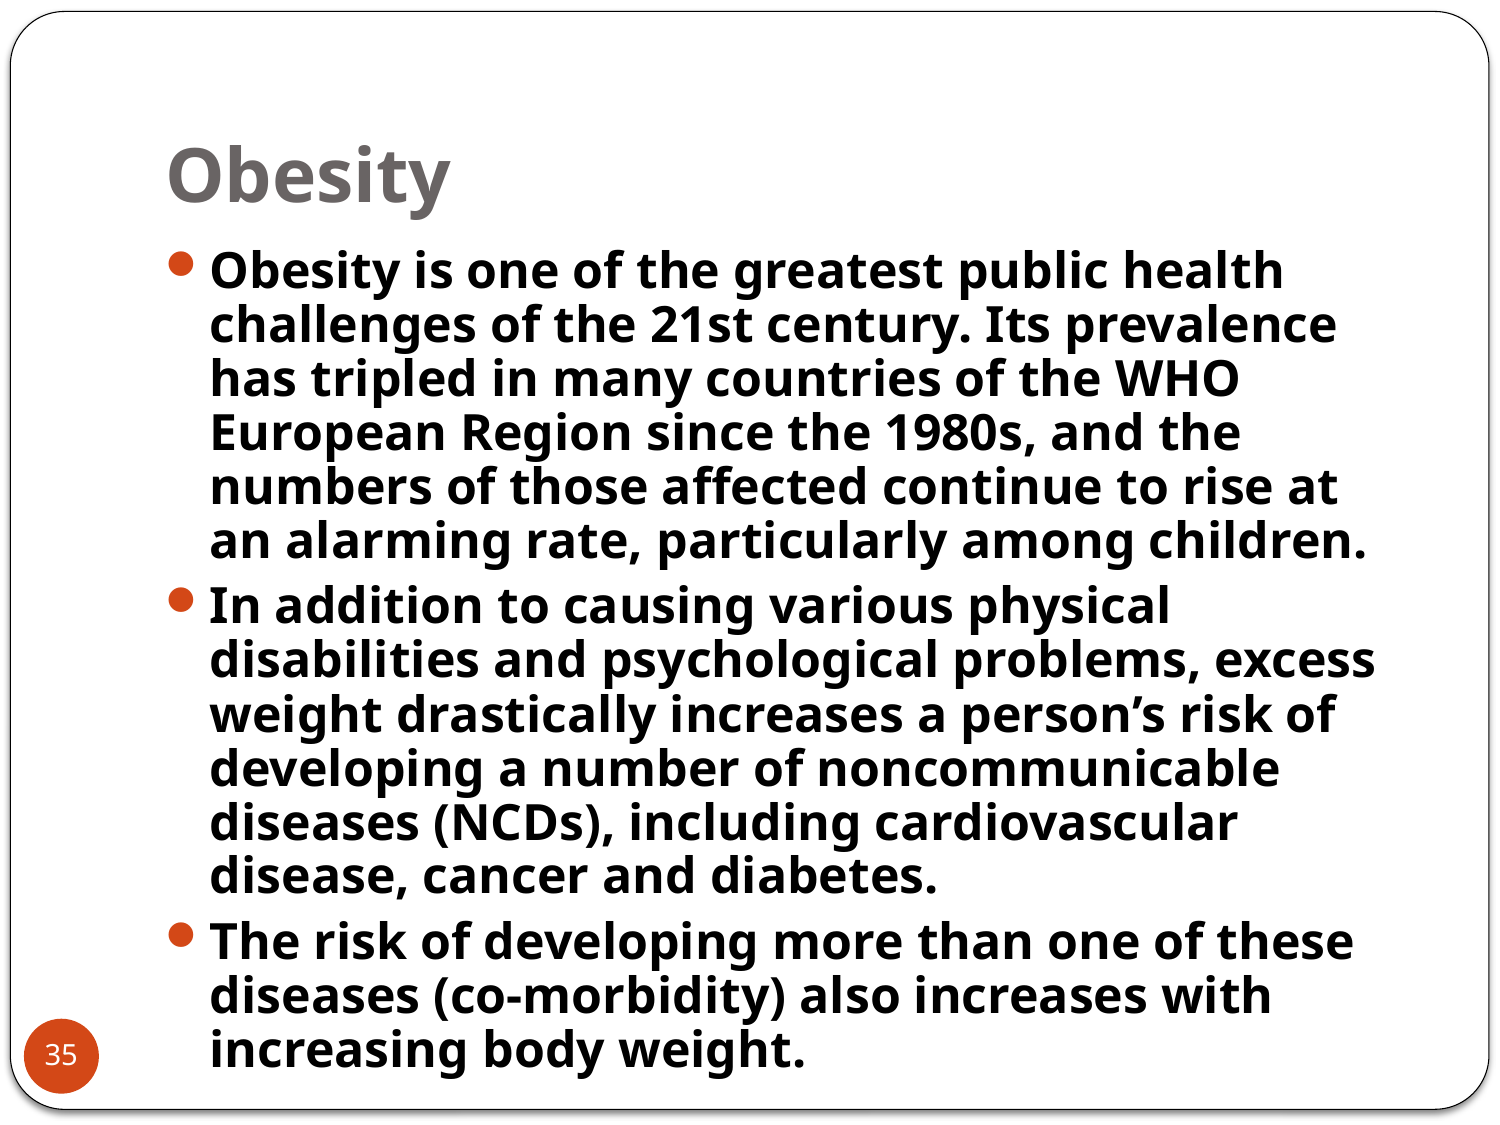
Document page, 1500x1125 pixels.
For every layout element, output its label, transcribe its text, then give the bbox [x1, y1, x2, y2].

list Obesity is one of the greatest public health challenges of the 21st century. Its prevalence has tripled in many countries of the WHO European Region since the 1980s, and the numbers of those affected continue to rise at an alarming rate, particularly among children. In addition to causing various physical disabilities and psychological problems, excess weight drastically increases a person’s risk of developing a number of noncommunicable diseases (NCDs), including cardiovascular disease, cancer and diabetes. The risk of developing more than one of these diseases (co-morbidity) also increases with increasing body weight. [149, 237, 1426, 988]
slide_number 35 [23, 1018, 99, 1094]
title Obesity [149, 44, 1426, 233]
